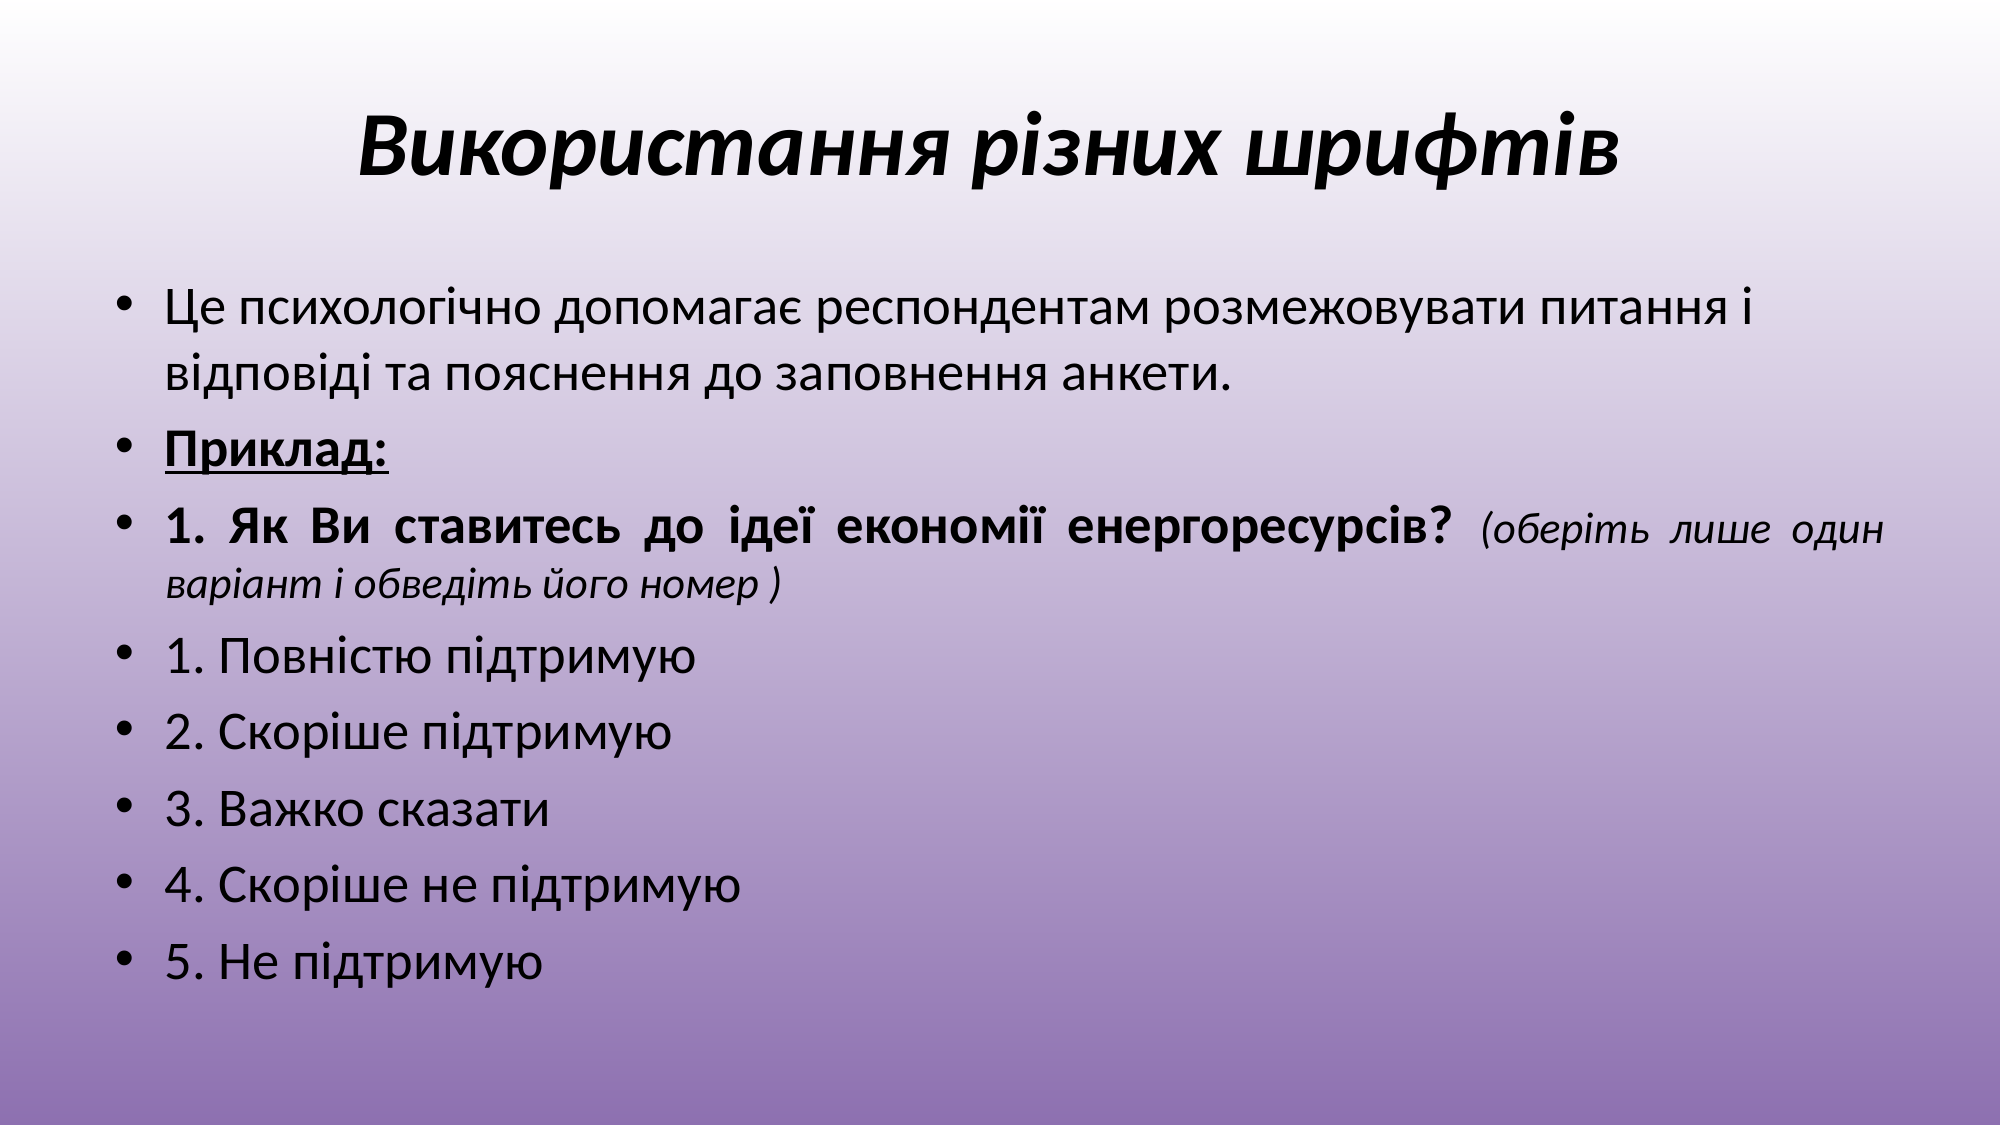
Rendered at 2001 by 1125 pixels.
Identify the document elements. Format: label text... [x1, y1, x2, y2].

list Це психологічно допомагає респондентам розмежовувати питання і відповіді та пояснення до заповнення анкети. Приклад: 1. Як Ви ставитесь до ідеї економії енергоресурсів? (оберіть лише один варіант і обведіть його номер ) 1. Повністю підтримую 2. Скоріше підтримую 3. Важко сказати 4. Скоріше не підтримую 5. Не підтримую [99, 262, 1900, 1005]
title Використання різних шрифтів [99, 45, 1900, 233]
